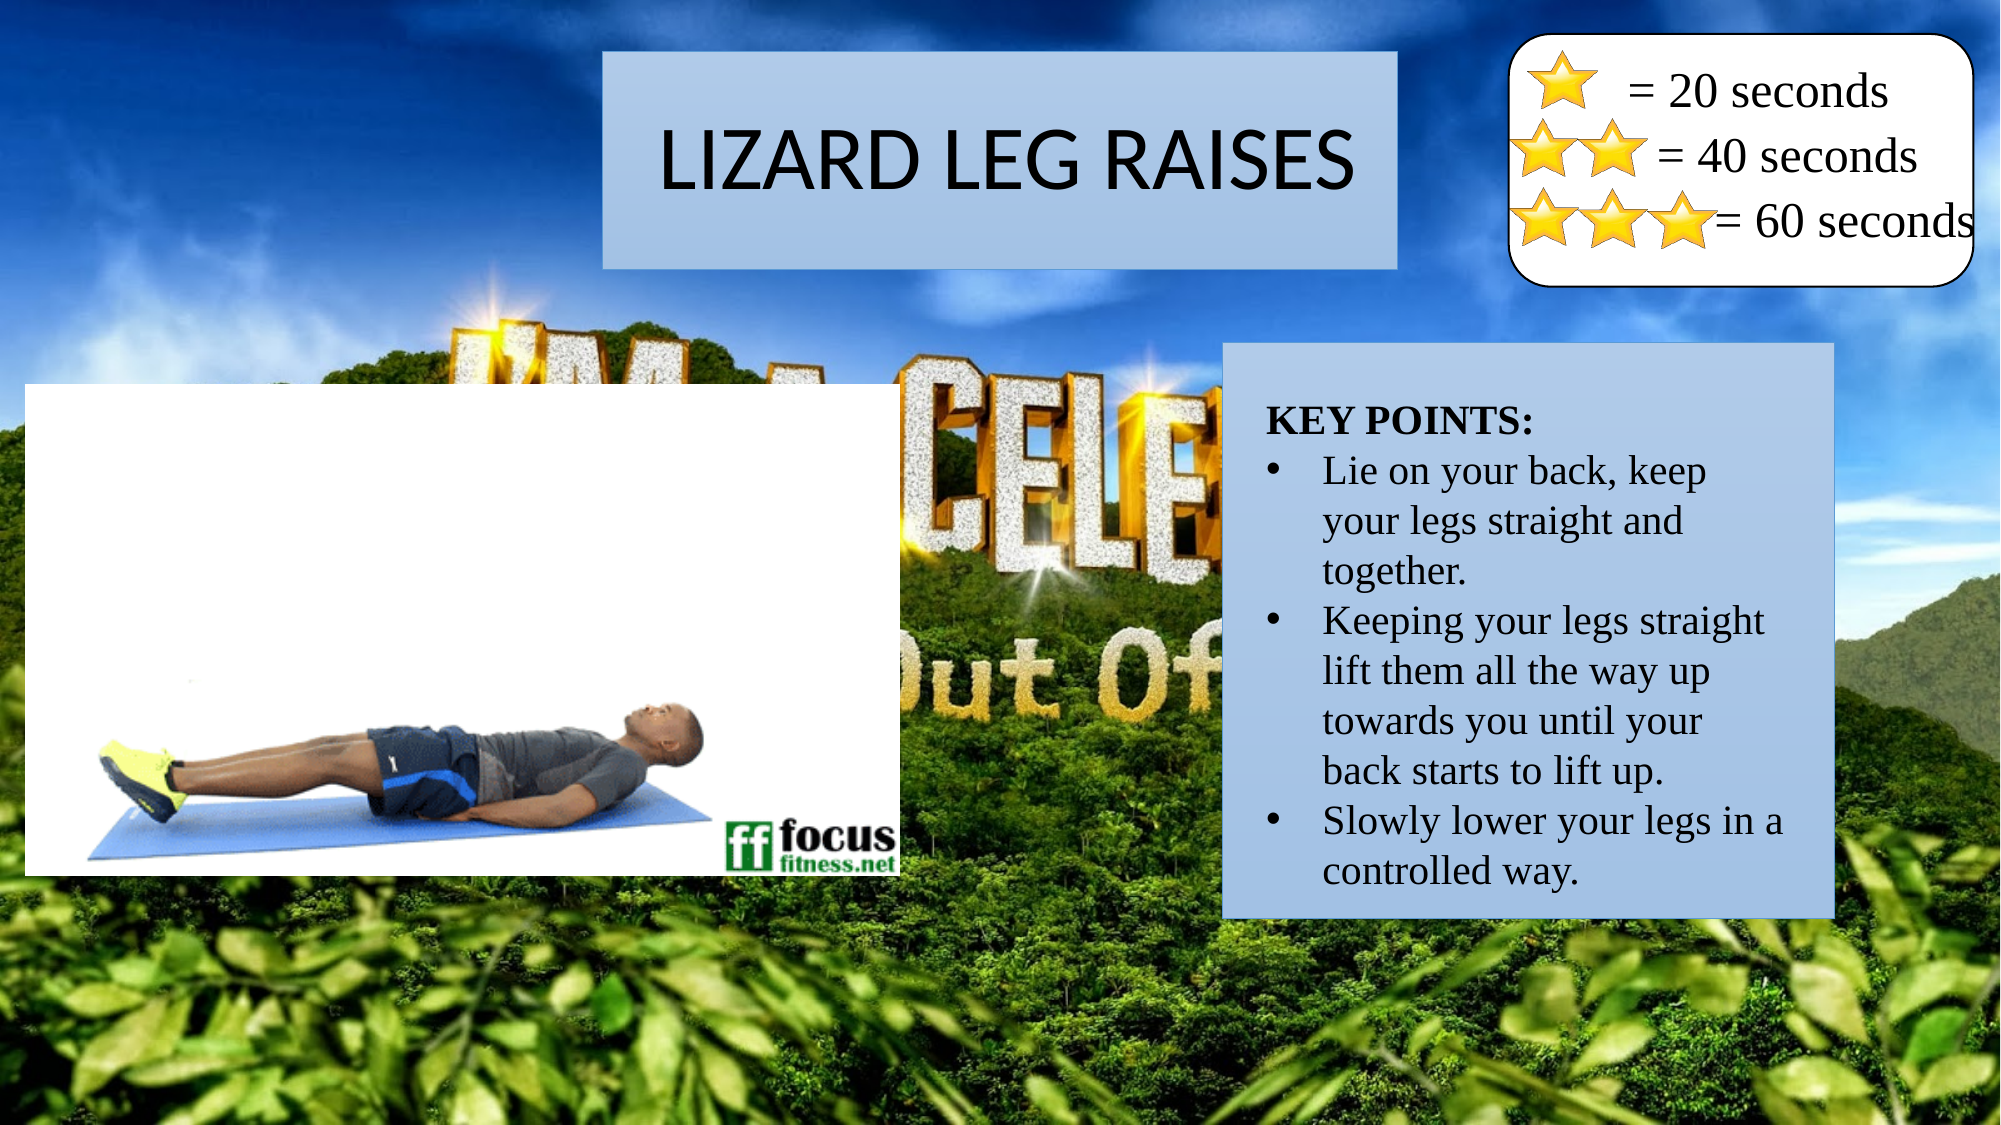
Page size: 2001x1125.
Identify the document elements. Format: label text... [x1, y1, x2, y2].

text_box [1222, 342, 1835, 919]
title LIZARD LEG RAISES [602, 51, 1398, 270]
picture [0, 0, 2001, 1125]
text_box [1507, 33, 2000, 287]
